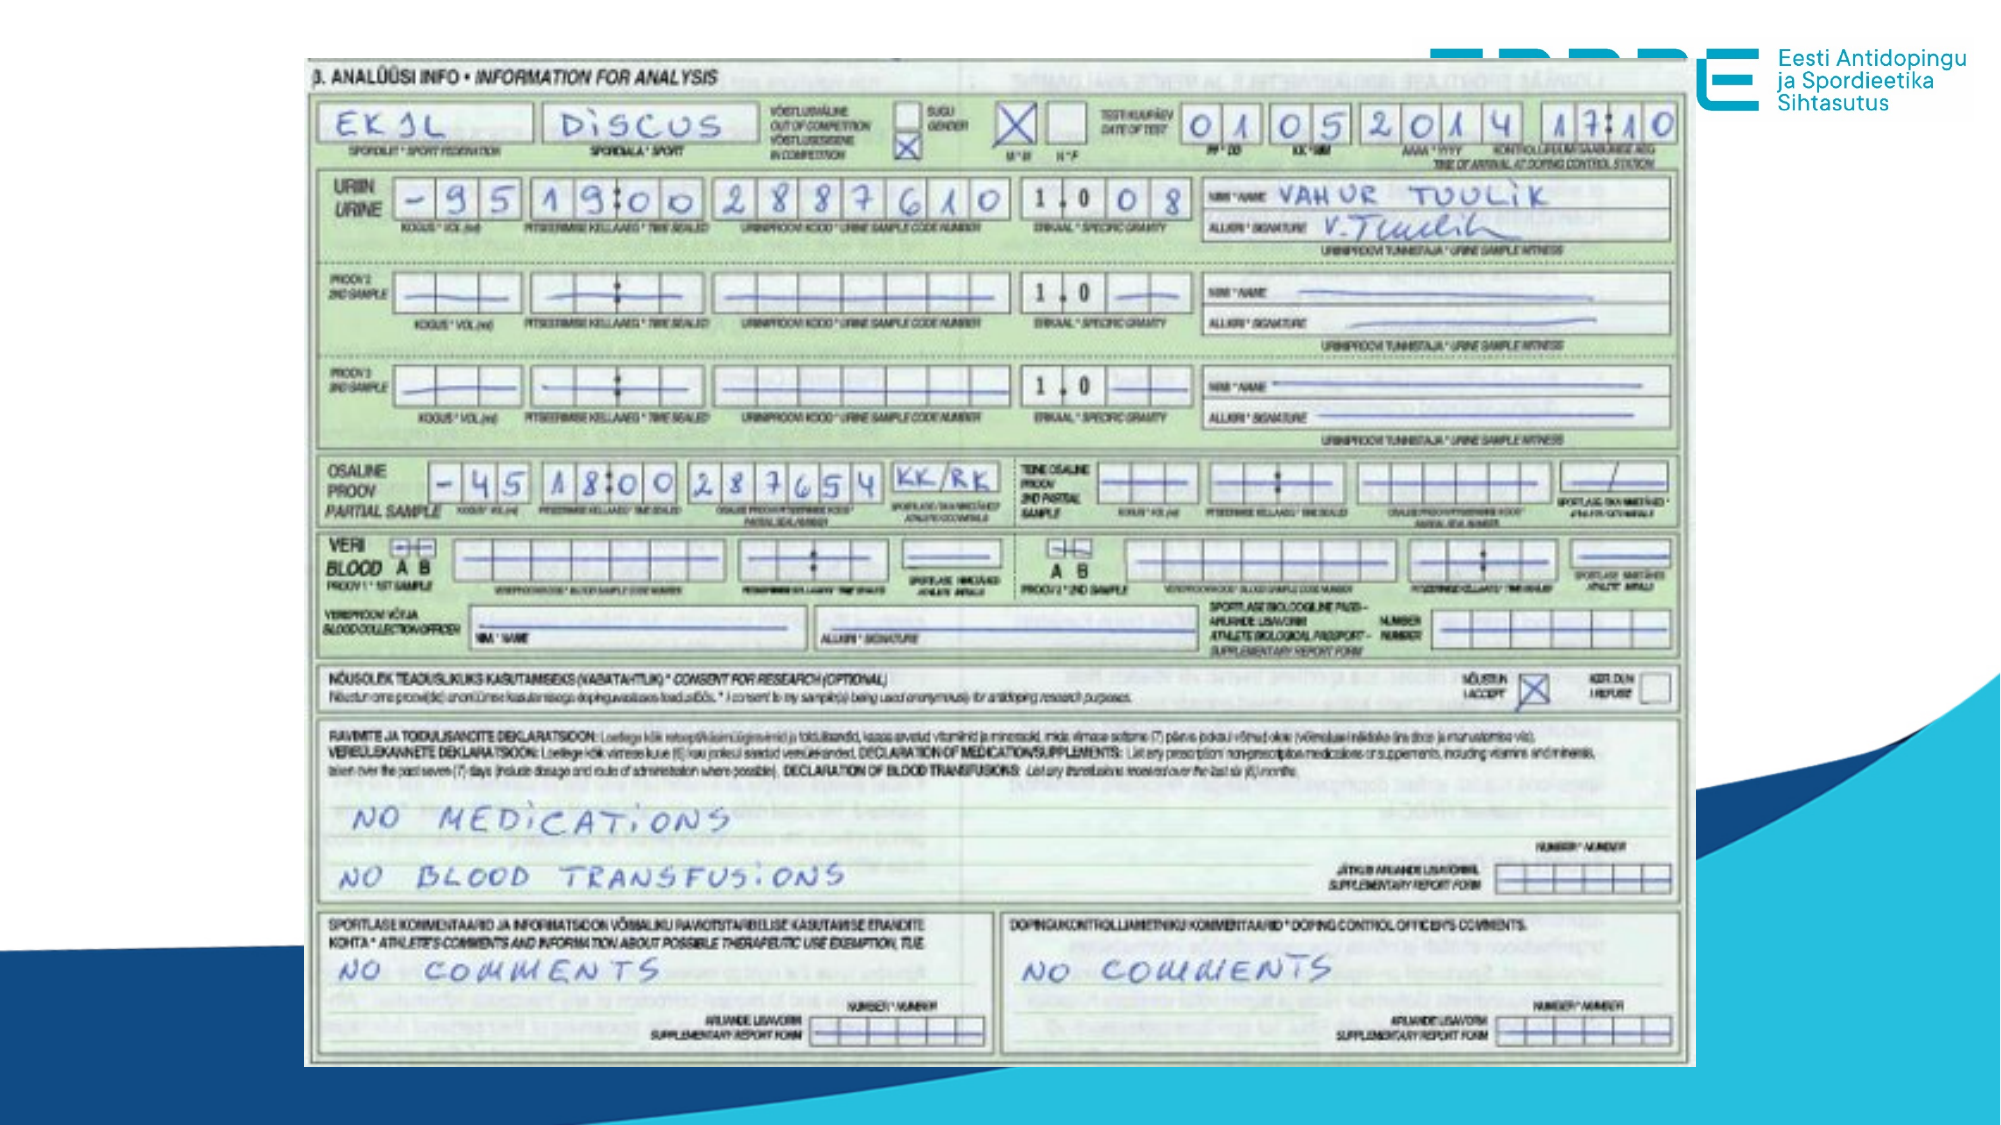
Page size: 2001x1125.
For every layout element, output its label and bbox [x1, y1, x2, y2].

picture [0, 0, 2001, 1125]
list [304, 58, 1696, 1067]
